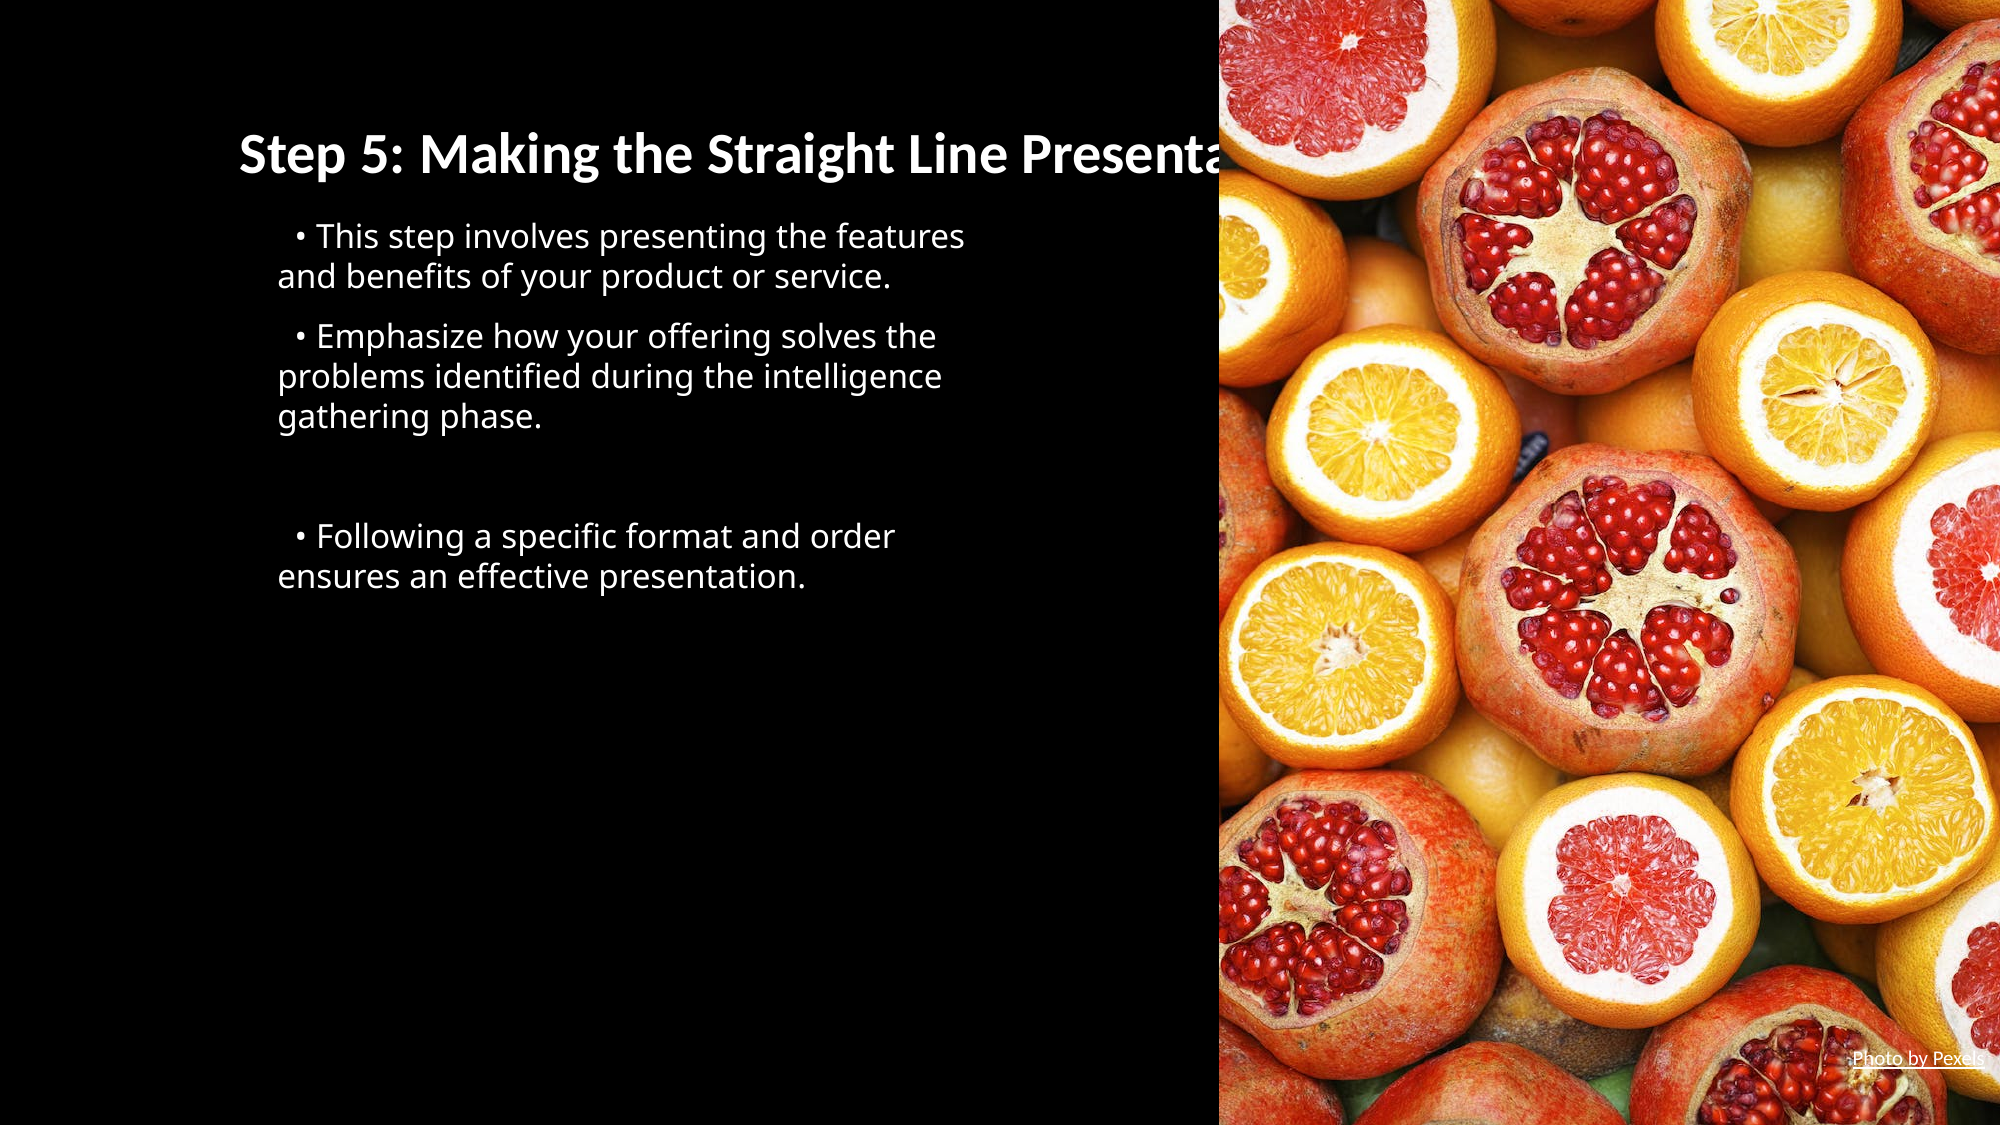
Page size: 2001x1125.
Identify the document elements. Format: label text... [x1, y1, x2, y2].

text_box Step 5: Making the Straight Line Presentation [225, 112, 1219, 188]
picture [1219, 0, 2000, 1125]
text_box • Emphasize how your offering solves the problems identified during the intelligence gathering phase. [262, 337, 1013, 413]
text_box • This step involves presenting the features and benefits of your product or service. [262, 217, 1013, 293]
text_box • Following a specific format and order ensures an effective presentation. [262, 517, 1013, 593]
